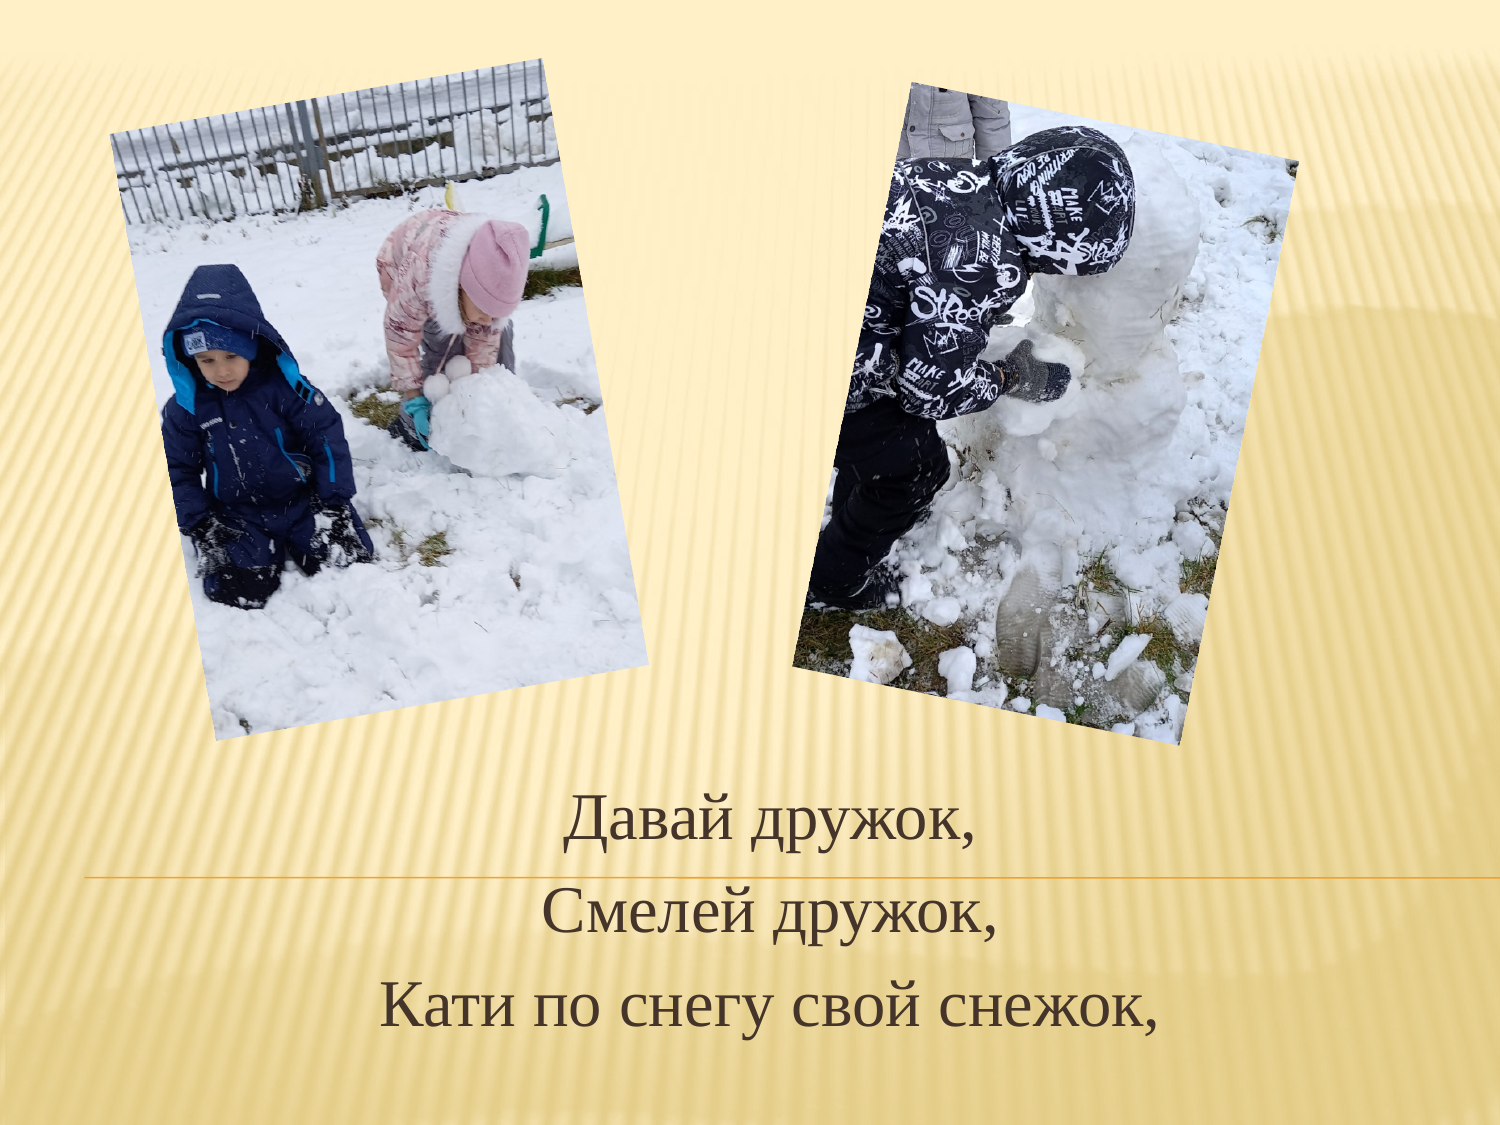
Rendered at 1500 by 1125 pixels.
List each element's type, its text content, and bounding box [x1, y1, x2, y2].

picture [70, 58, 688, 620]
picture [756, 81, 1355, 631]
picture [197, 631, 649, 741]
subtitle Давай дружок, Смелей дружок, Кати по снегу свой снежок, [41, 822, 1500, 1047]
picture [792, 642, 1200, 746]
